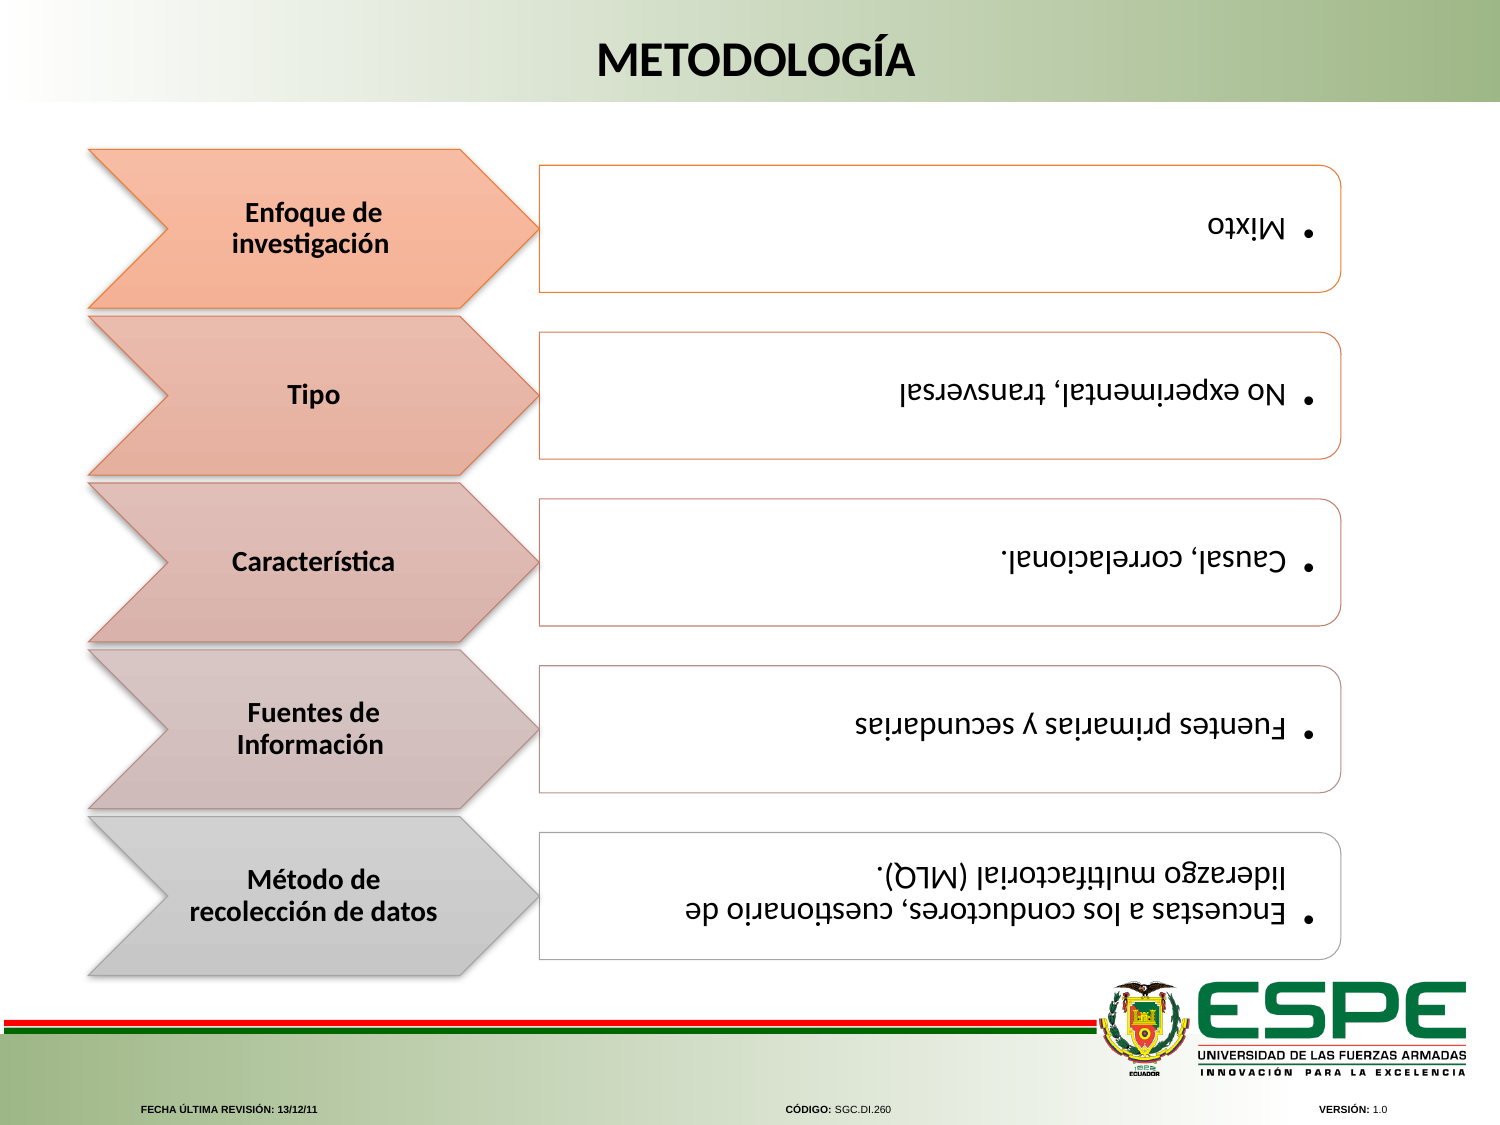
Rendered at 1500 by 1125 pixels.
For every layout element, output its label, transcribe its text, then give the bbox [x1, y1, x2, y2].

picture [1099, 981, 1466, 1076]
text_box METODOLOGÍA [11, 19, 1500, 94]
slide_number VERSIÓN: 1.0 [1281, 1092, 1425, 1125]
footer CÓDIGO: SGC.DI.260 [719, 1092, 958, 1125]
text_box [88, 148, 1342, 977]
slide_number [63, 1091, 396, 1125]
